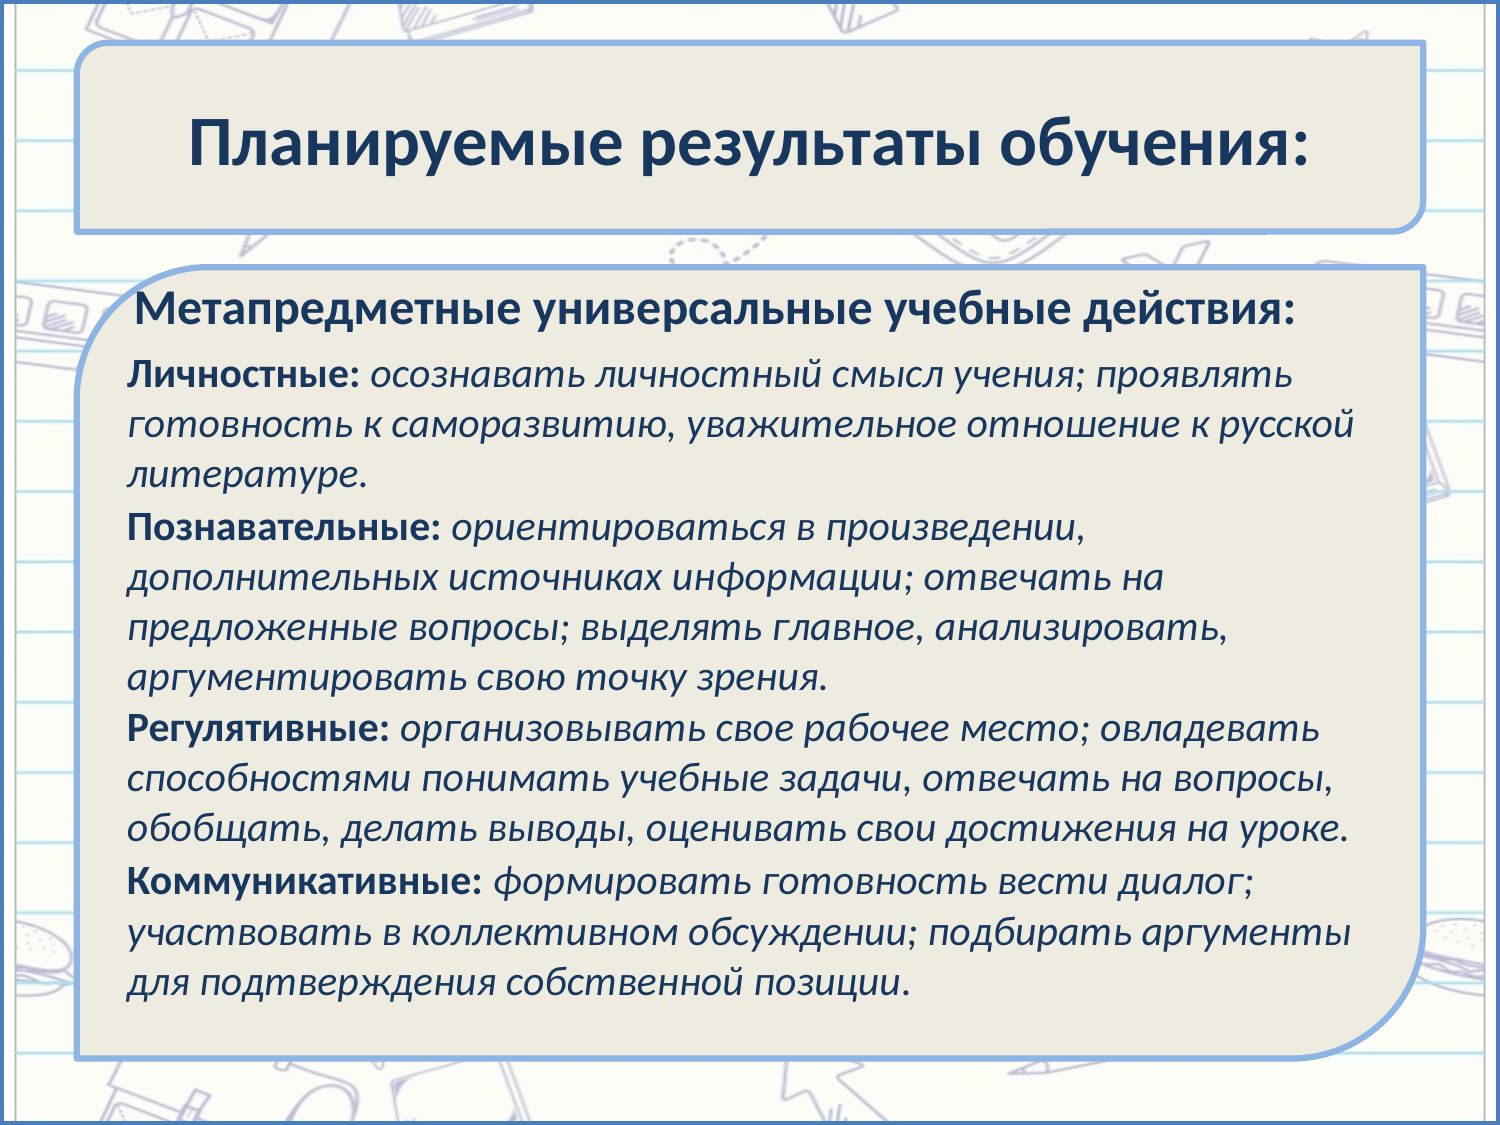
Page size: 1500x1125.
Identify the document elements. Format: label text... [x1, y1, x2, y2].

text_box Коммуникативные: формировать готовность вести диалог; участвовать в коллективном обсуждении; подбирать аргументы для подтверждения собственной позиции. [112, 846, 1388, 1011]
title Планируемые результаты обучения: [88, 54, 1412, 220]
text_box Метапредметные универсальные учебные действия: [118, 267, 1313, 338]
text_box Регулятивные: организовывать свое рабочее место; овладевать способностями понимать учебные задачи, отвечать на вопросы, обобщать, делать выводы, оценивать свои достижения на уроке. [112, 692, 1388, 846]
text_box Личностные: осознавать личностный смысл учения; проявлять готовность к саморазвитию, уважительное отношение к русской литературе. [112, 338, 1376, 491]
text_box Познавательные: ориентироваться в произведении, дополнительных источниках информации; отвечать на предложенные вопросы; выделять главное, анализировать, аргументировать свою точку зрения. [112, 491, 1388, 692]
